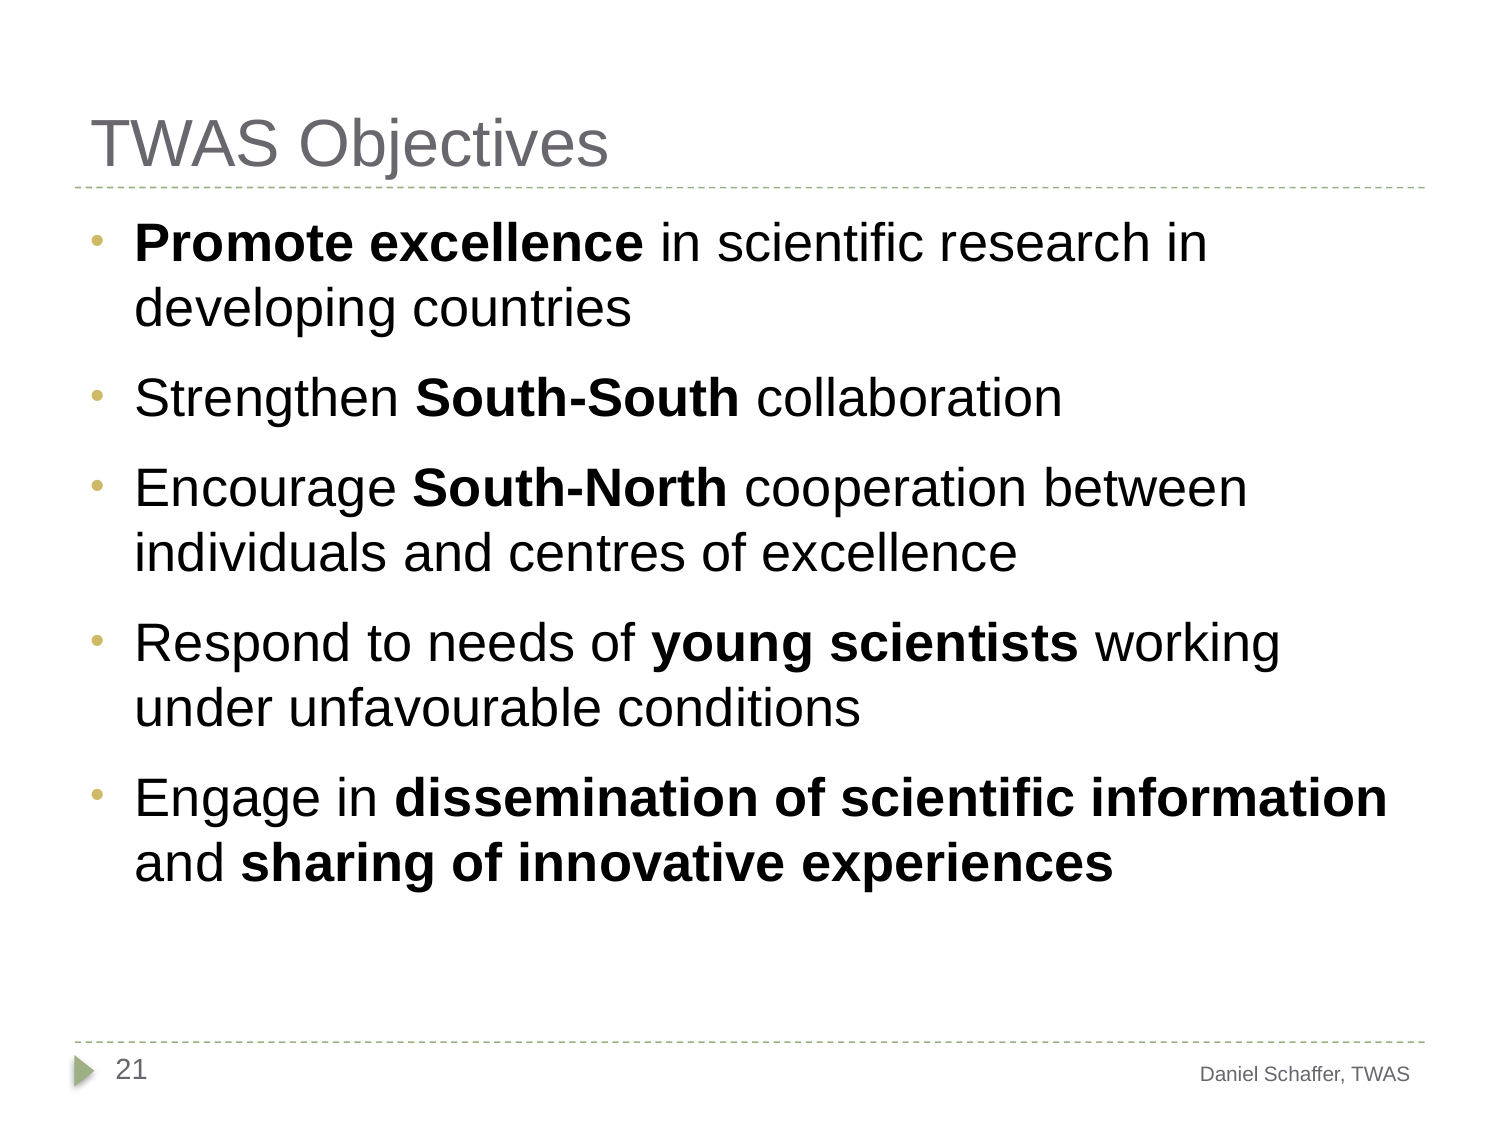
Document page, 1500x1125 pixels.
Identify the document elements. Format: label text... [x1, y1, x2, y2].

footer Daniel Schaffer, TWAS [271, 1042, 1425, 1103]
slide_number 21 [100, 1042, 248, 1103]
list Promote excellence in scientific research in developing countries Strengthen South-South collaboration Encourage South-North cooperation between individuals and centres of excellence Respond to needs of young scientists working under unfavourable conditions Engage in dissemination of scientific information and sharing of innovative experiences [74, 199, 1426, 1011]
title TWAS Objectives [74, 24, 1426, 188]
